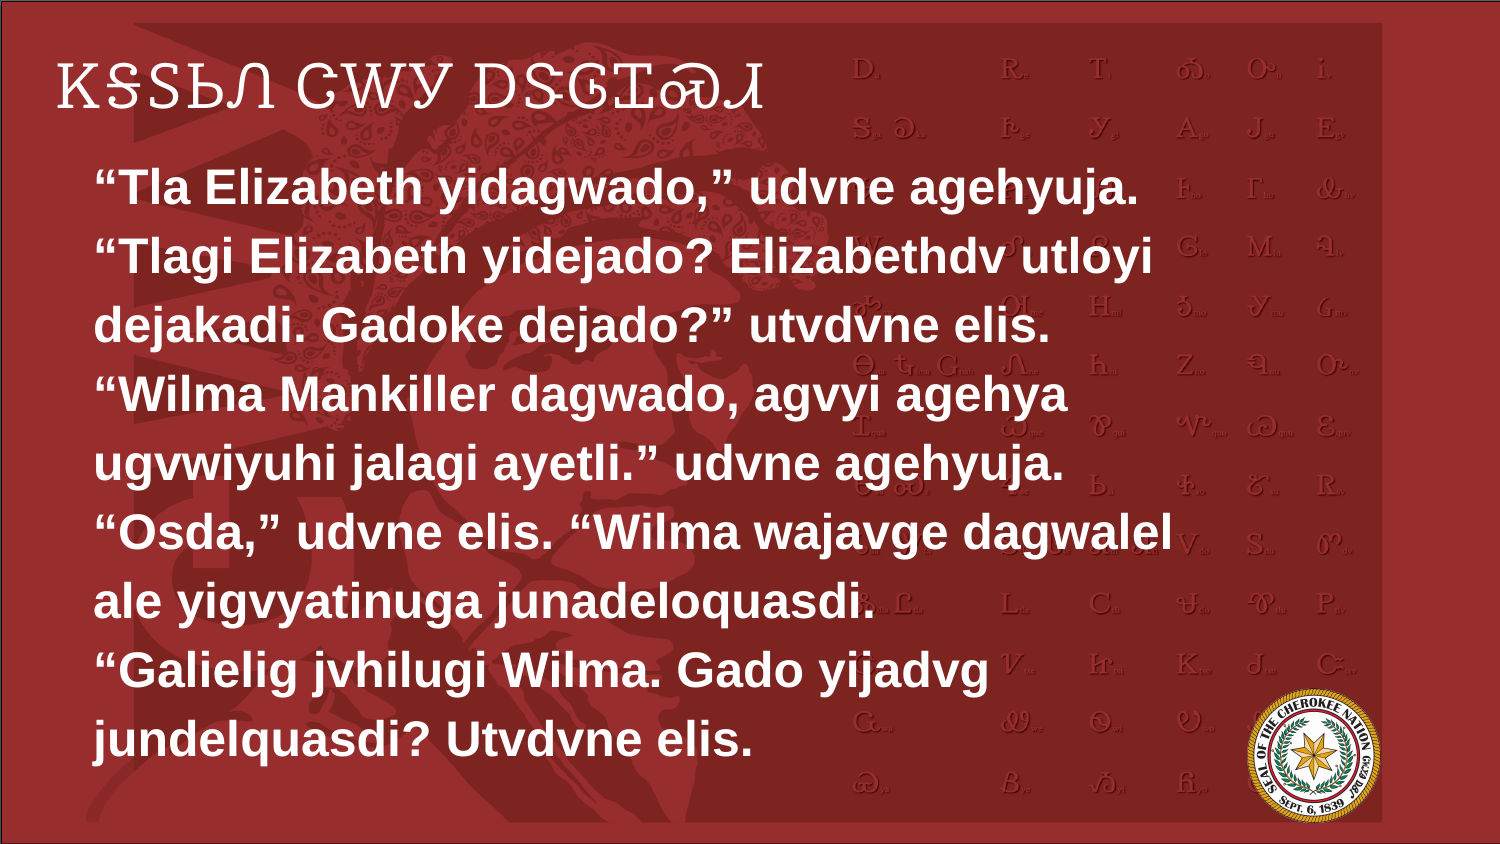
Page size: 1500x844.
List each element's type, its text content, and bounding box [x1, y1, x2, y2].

picture [0, 0, 1500, 844]
text_box “Tla Elizabeth yidagwado,” udvne agehyuja. “Tlagi Elizabeth yidejado? Elizabethdv utloyi dejakadi. Gadoke dejado?” utvdvne elis. “Wilma Mankiller dagwado, agvyi agehya ugvwiyuhi jalagi ayetli.” udvne agehyuja. “Osda,” udvne elis. “Wilma wajavge dagwalel ale yigvyatinuga junadeloquasdi. “Galielig jvhilugi Wilma. Gado yijadvg jundelquasdi? Utvdvne elis. [78, 130, 1209, 820]
title ᏦᎦᏚᏏᏁ ᏣᎳᎩ ᎠᏕᎶᏆᏍᏗ [38, 23, 1441, 137]
